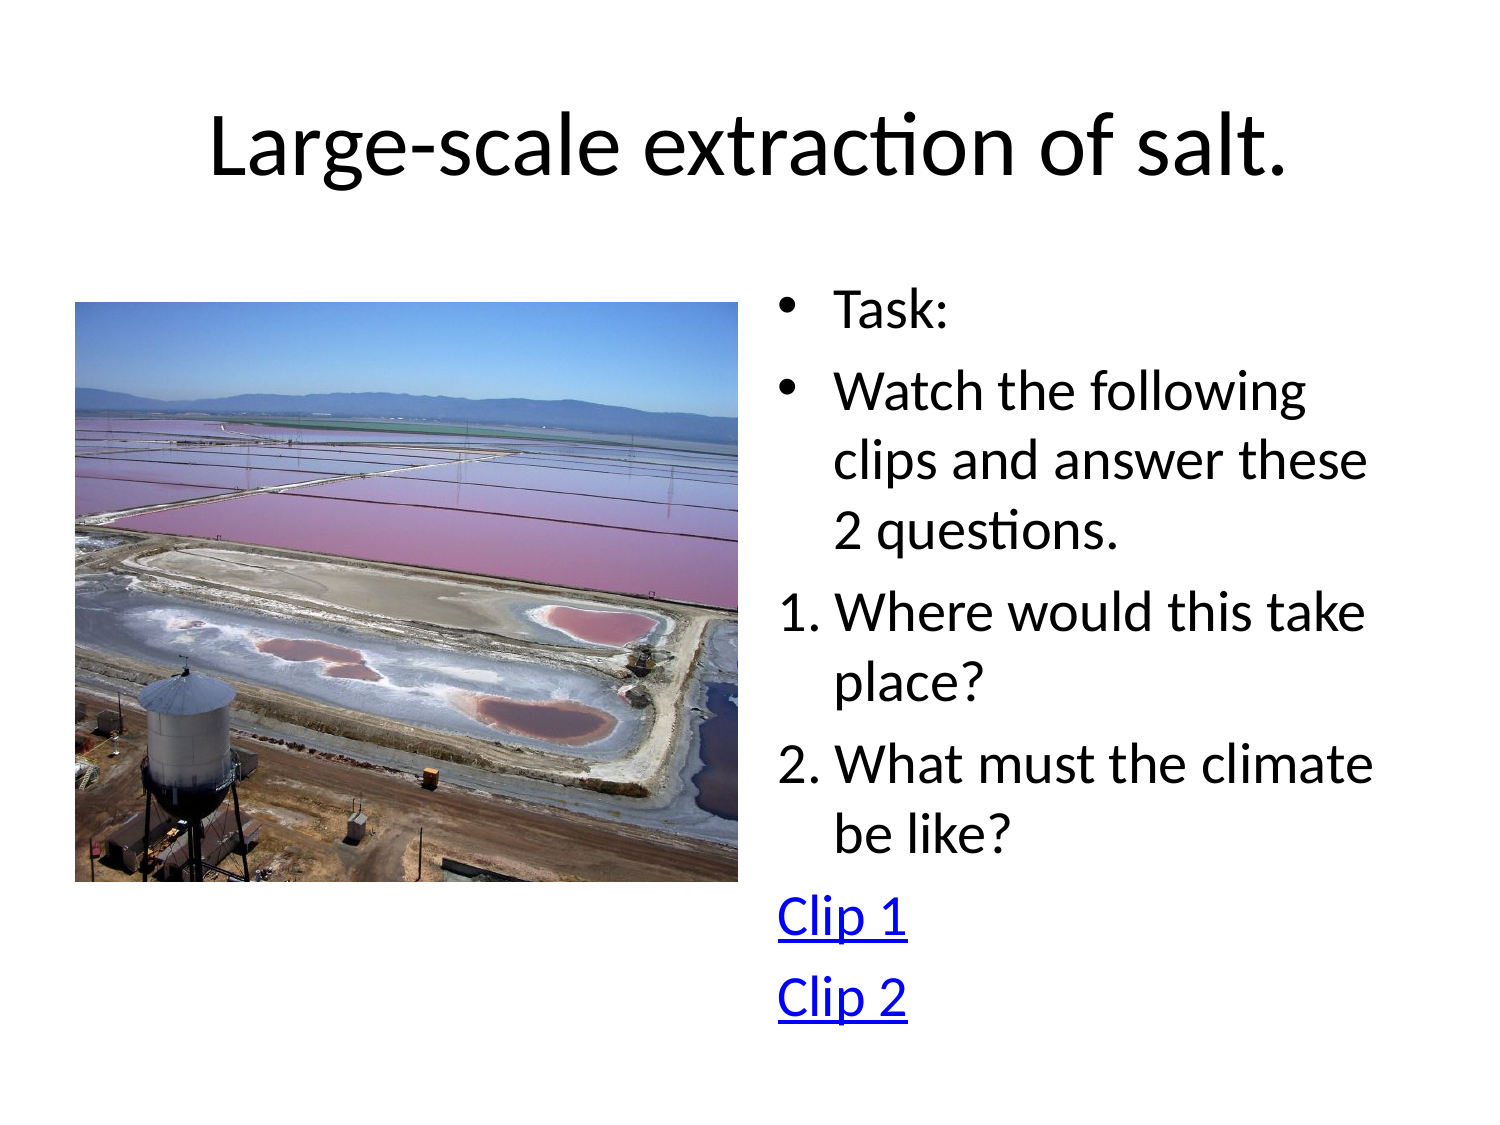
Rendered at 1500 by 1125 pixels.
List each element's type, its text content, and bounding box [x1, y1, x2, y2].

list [74, 302, 738, 883]
title Large-scale extraction of salt. [75, 45, 1425, 233]
list Task: Watch the following clips and answer these 2 questions. 1. Where would this take place? 2. What must the climate be like? Clip 1 Clip 2 [762, 262, 1425, 1083]
